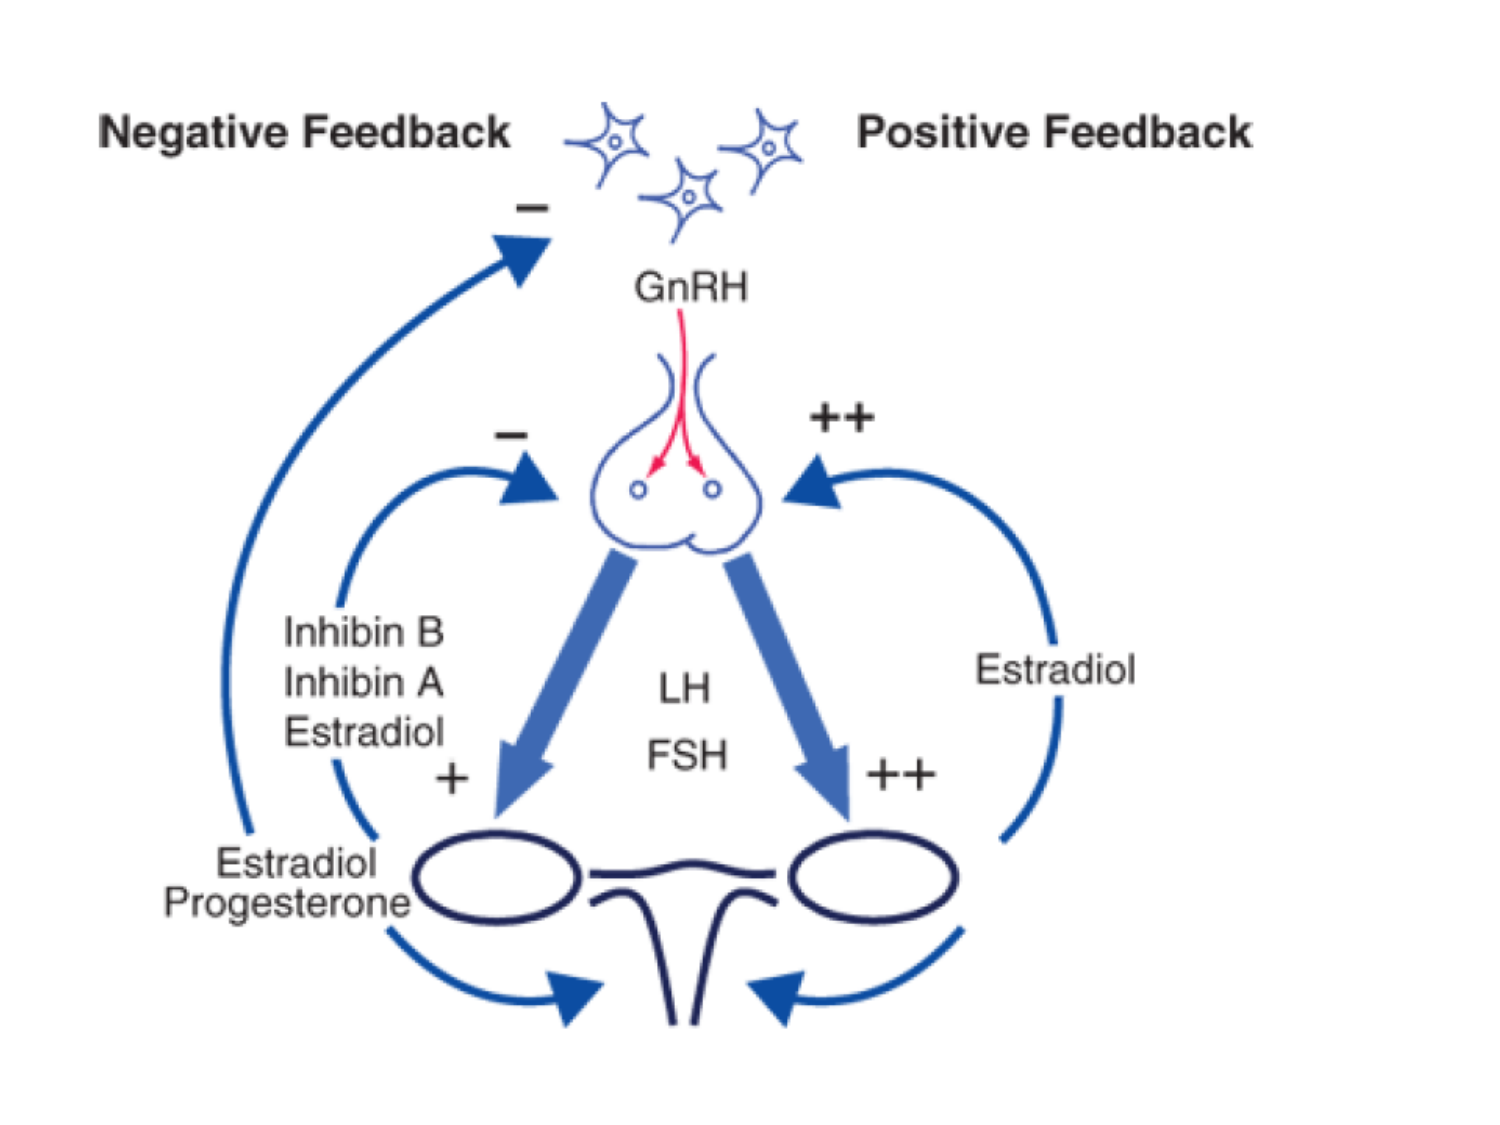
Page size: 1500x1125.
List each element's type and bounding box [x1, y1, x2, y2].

picture [43, 71, 1457, 1054]
